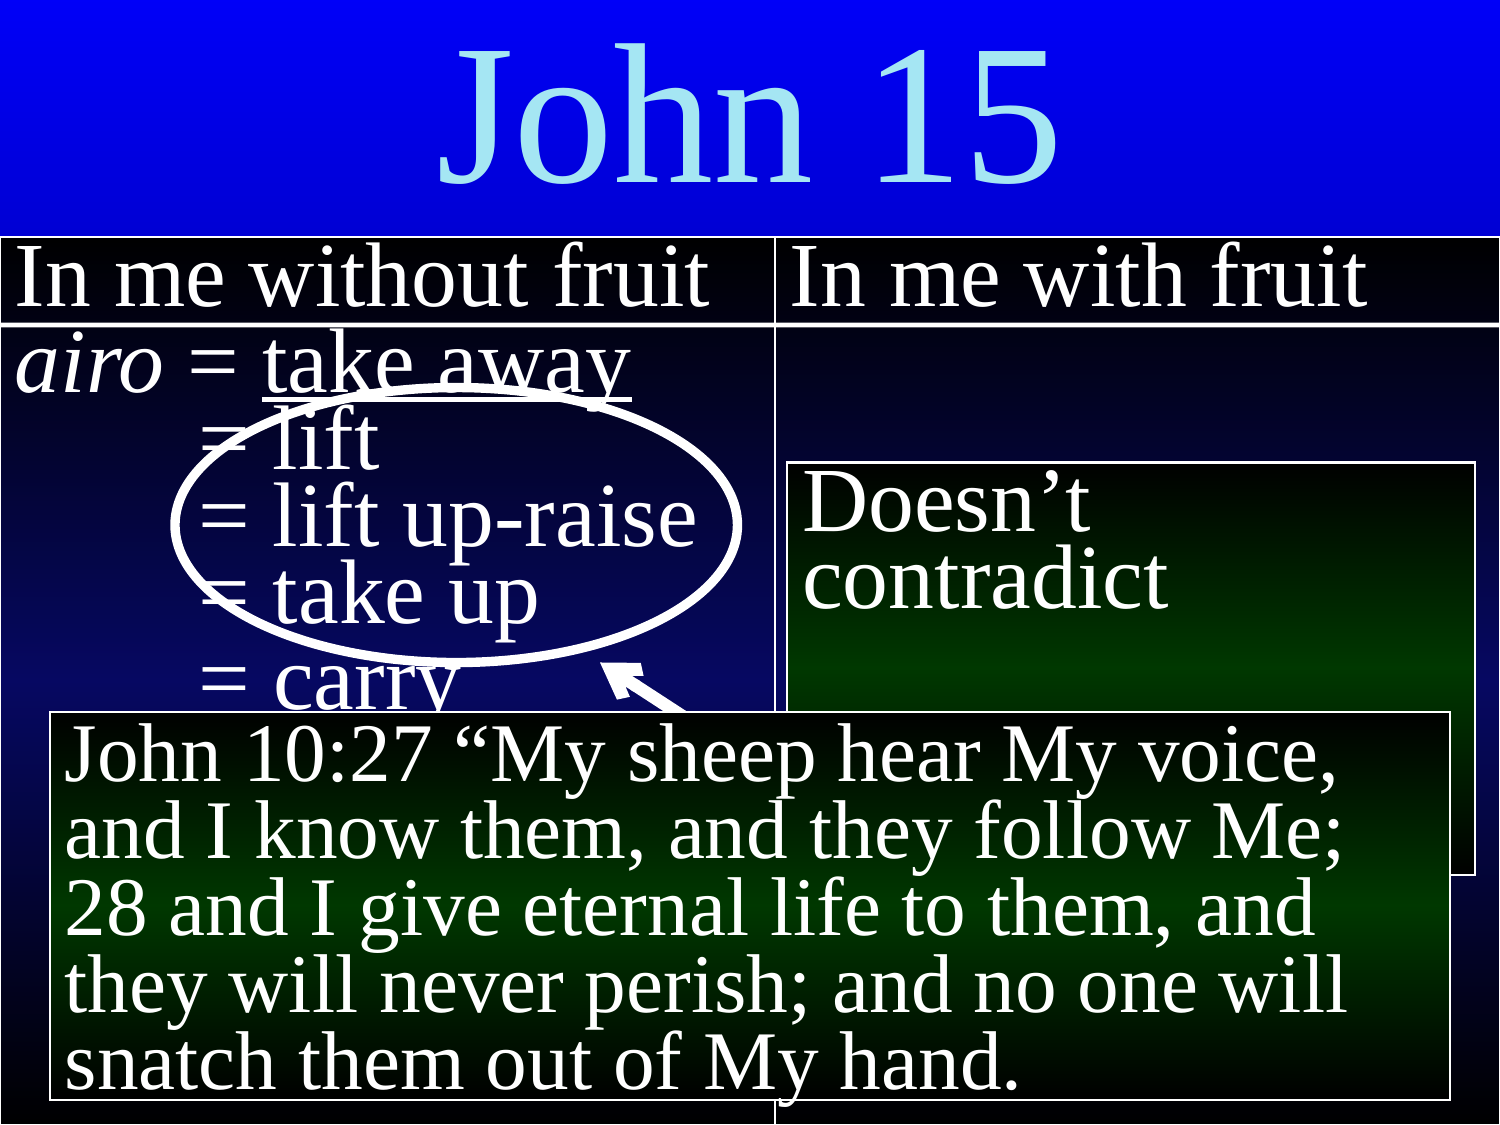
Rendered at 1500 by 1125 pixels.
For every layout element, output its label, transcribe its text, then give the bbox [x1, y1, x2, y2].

text_box [174, 387, 738, 663]
title John 15 [0, 0, 1500, 237]
text_box In me with fruit [774, 237, 1500, 325]
text_box In me with fruit [774, 326, 1500, 1125]
text_box John 10:27 “My sheep hear My voice, and I know them, and they follow Me; 28 and I give eternal life to them, and they will never perish; and no one will snatch them out of My hand. [50, 712, 1450, 1100]
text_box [599, 662, 851, 826]
text_box In me without fruit airo = take away = lift = lift up-raise = take up = carry [0, 237, 774, 1125]
text_box Doesn’t contradict [787, 462, 1475, 875]
